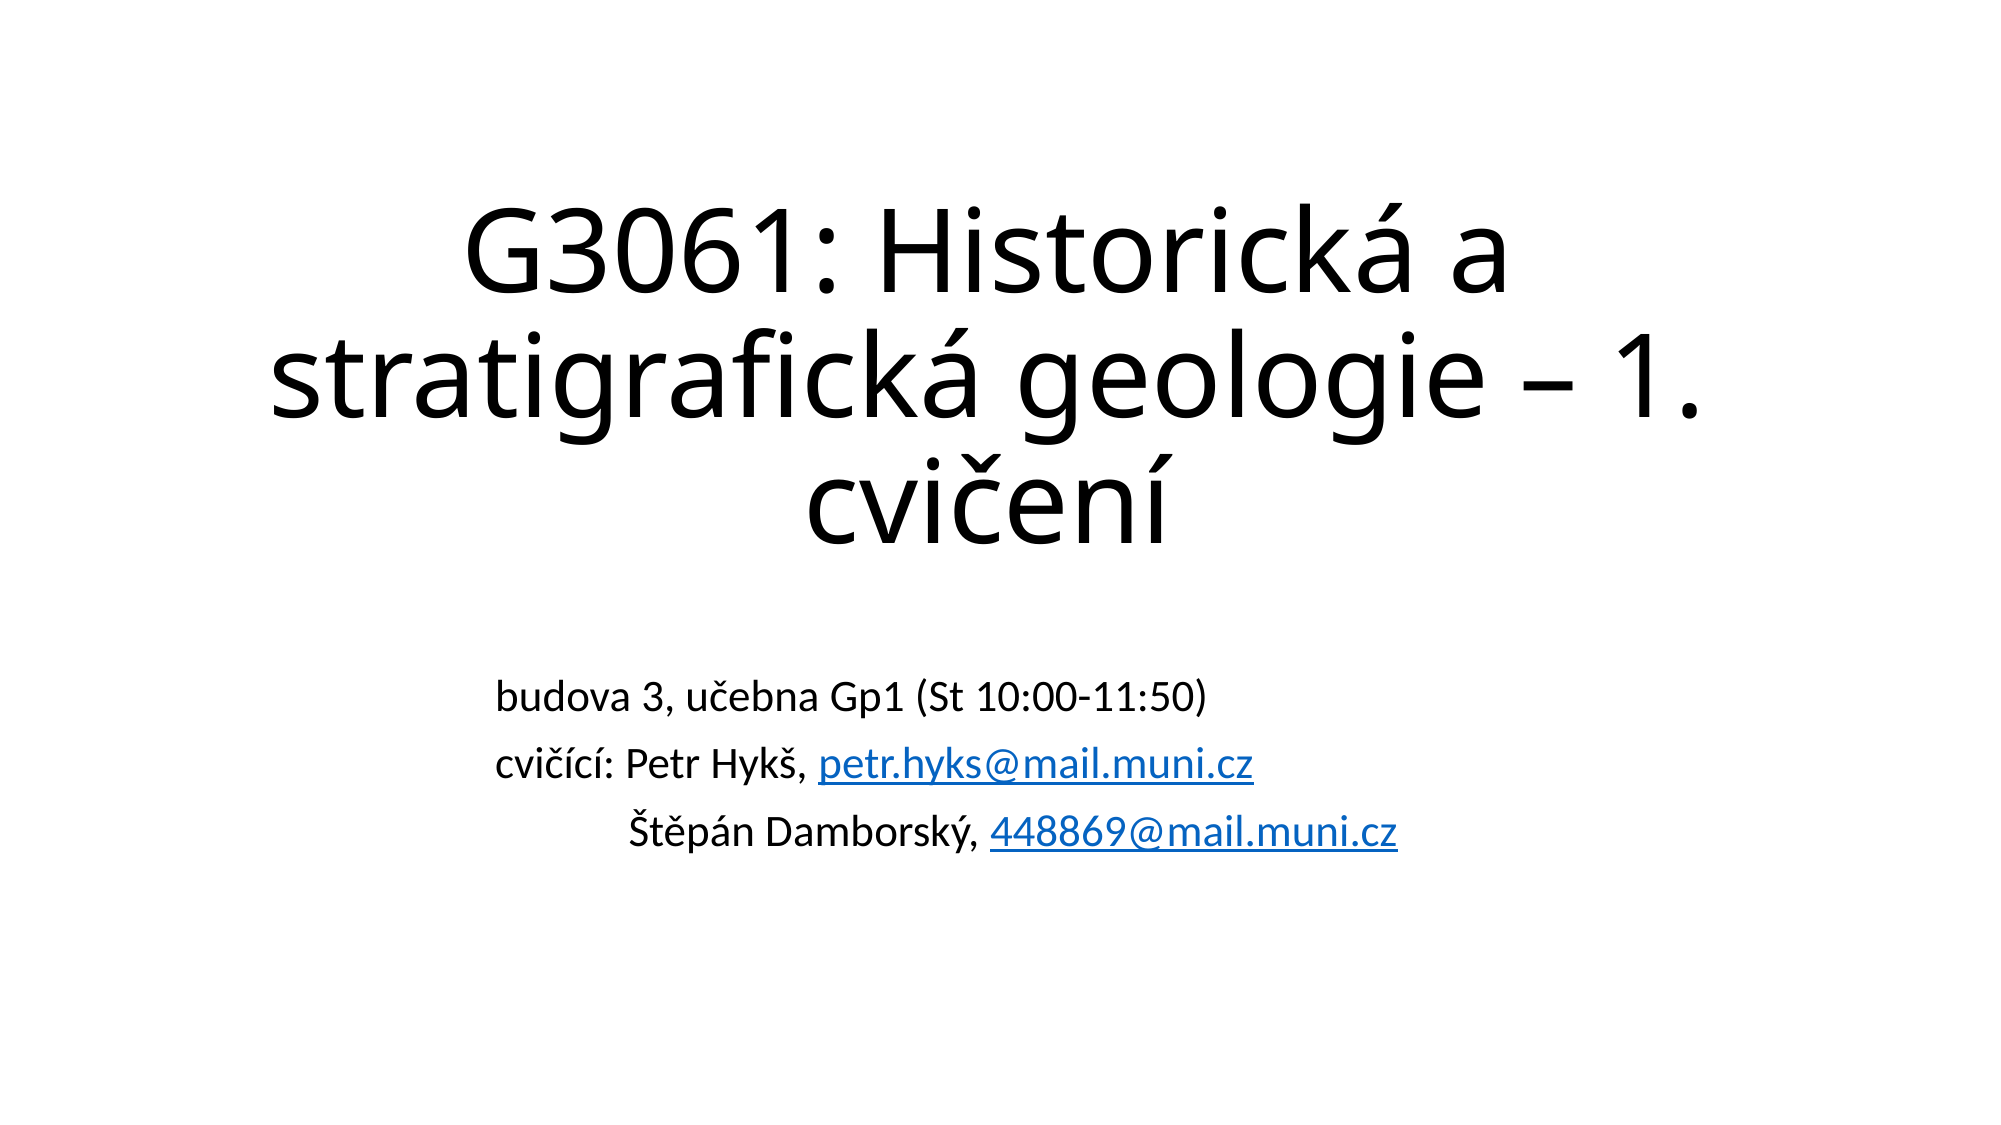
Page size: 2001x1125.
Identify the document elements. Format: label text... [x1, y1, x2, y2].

subtitle budova 3, učebna Gp1 (St 10:00-11:50) cvičící: Petr Hykš, petr.hyks@mail.muni.cz Štěpán Damborský, 448869@mail.muni.cz [480, 592, 1981, 865]
title G3061: Historická a stratigrafická geologie – 1. cvičení [99, 184, 1875, 576]
